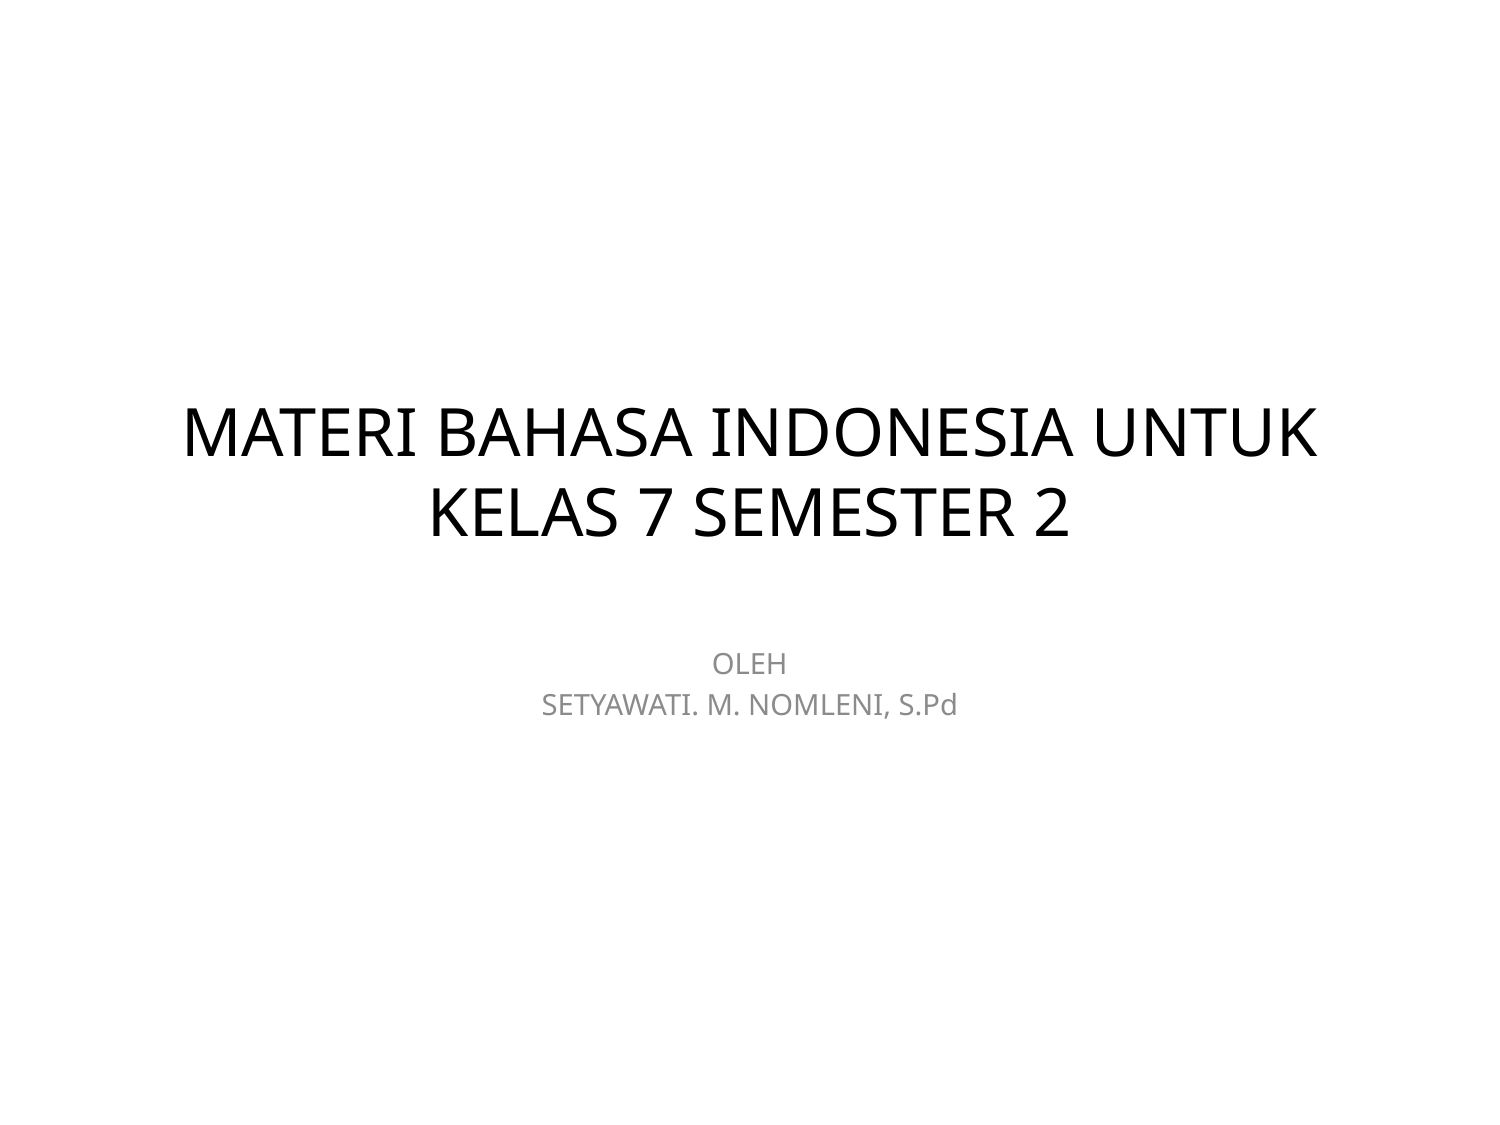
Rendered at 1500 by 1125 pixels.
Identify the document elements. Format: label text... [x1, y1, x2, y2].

title MATERI BAHASA INDONESIA UNTUK KELAS 7 SEMESTER 2 [112, 349, 1388, 591]
subtitle OLEH SETYAWATI. M. NOMLENI, S.Pd [225, 637, 1275, 925]
